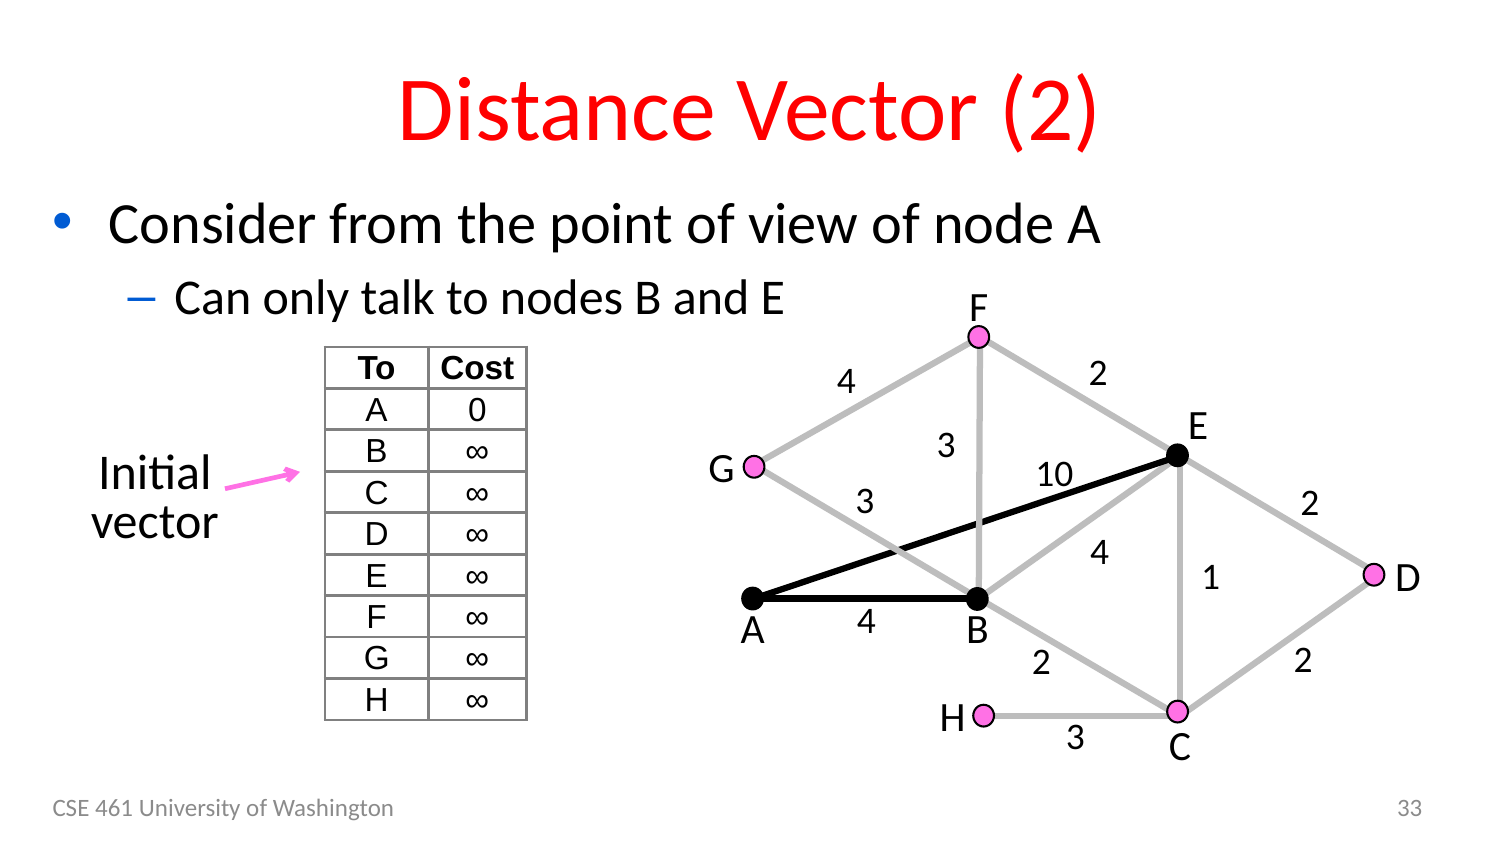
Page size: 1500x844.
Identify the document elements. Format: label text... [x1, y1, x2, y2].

table_cell E [326, 556, 427, 594]
table_cell F [326, 597, 427, 636]
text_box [687, 271, 1442, 777]
table_cell B [326, 431, 427, 470]
table_cell 0 [430, 390, 525, 428]
table_cell ∞ [430, 638, 525, 677]
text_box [224, 471, 301, 489]
table_cell H [326, 680, 427, 719]
table_cell ∞ [430, 680, 525, 719]
table_cell ∞ [430, 556, 525, 594]
table_cell A [326, 390, 427, 428]
table_cell ∞ [430, 431, 525, 470]
list Consider from the point of view of node A Can only talk to nodes B and E [37, 177, 1463, 735]
table_header Cost [430, 348, 525, 387]
table_cell ∞ [430, 473, 525, 511]
table_cell G [326, 638, 427, 677]
table_cell ∞ [430, 597, 525, 636]
table_cell ∞ [430, 514, 525, 553]
table_cell D [326, 514, 427, 553]
title Distance Vector (2) [37, 33, 1463, 175]
text_box Initial vector [30, 444, 280, 556]
table_header To [326, 348, 427, 387]
footer CSE 461 University of Washington [37, 784, 513, 830]
table_cell C [326, 473, 427, 511]
slide_number 33 [1087, 785, 1438, 830]
